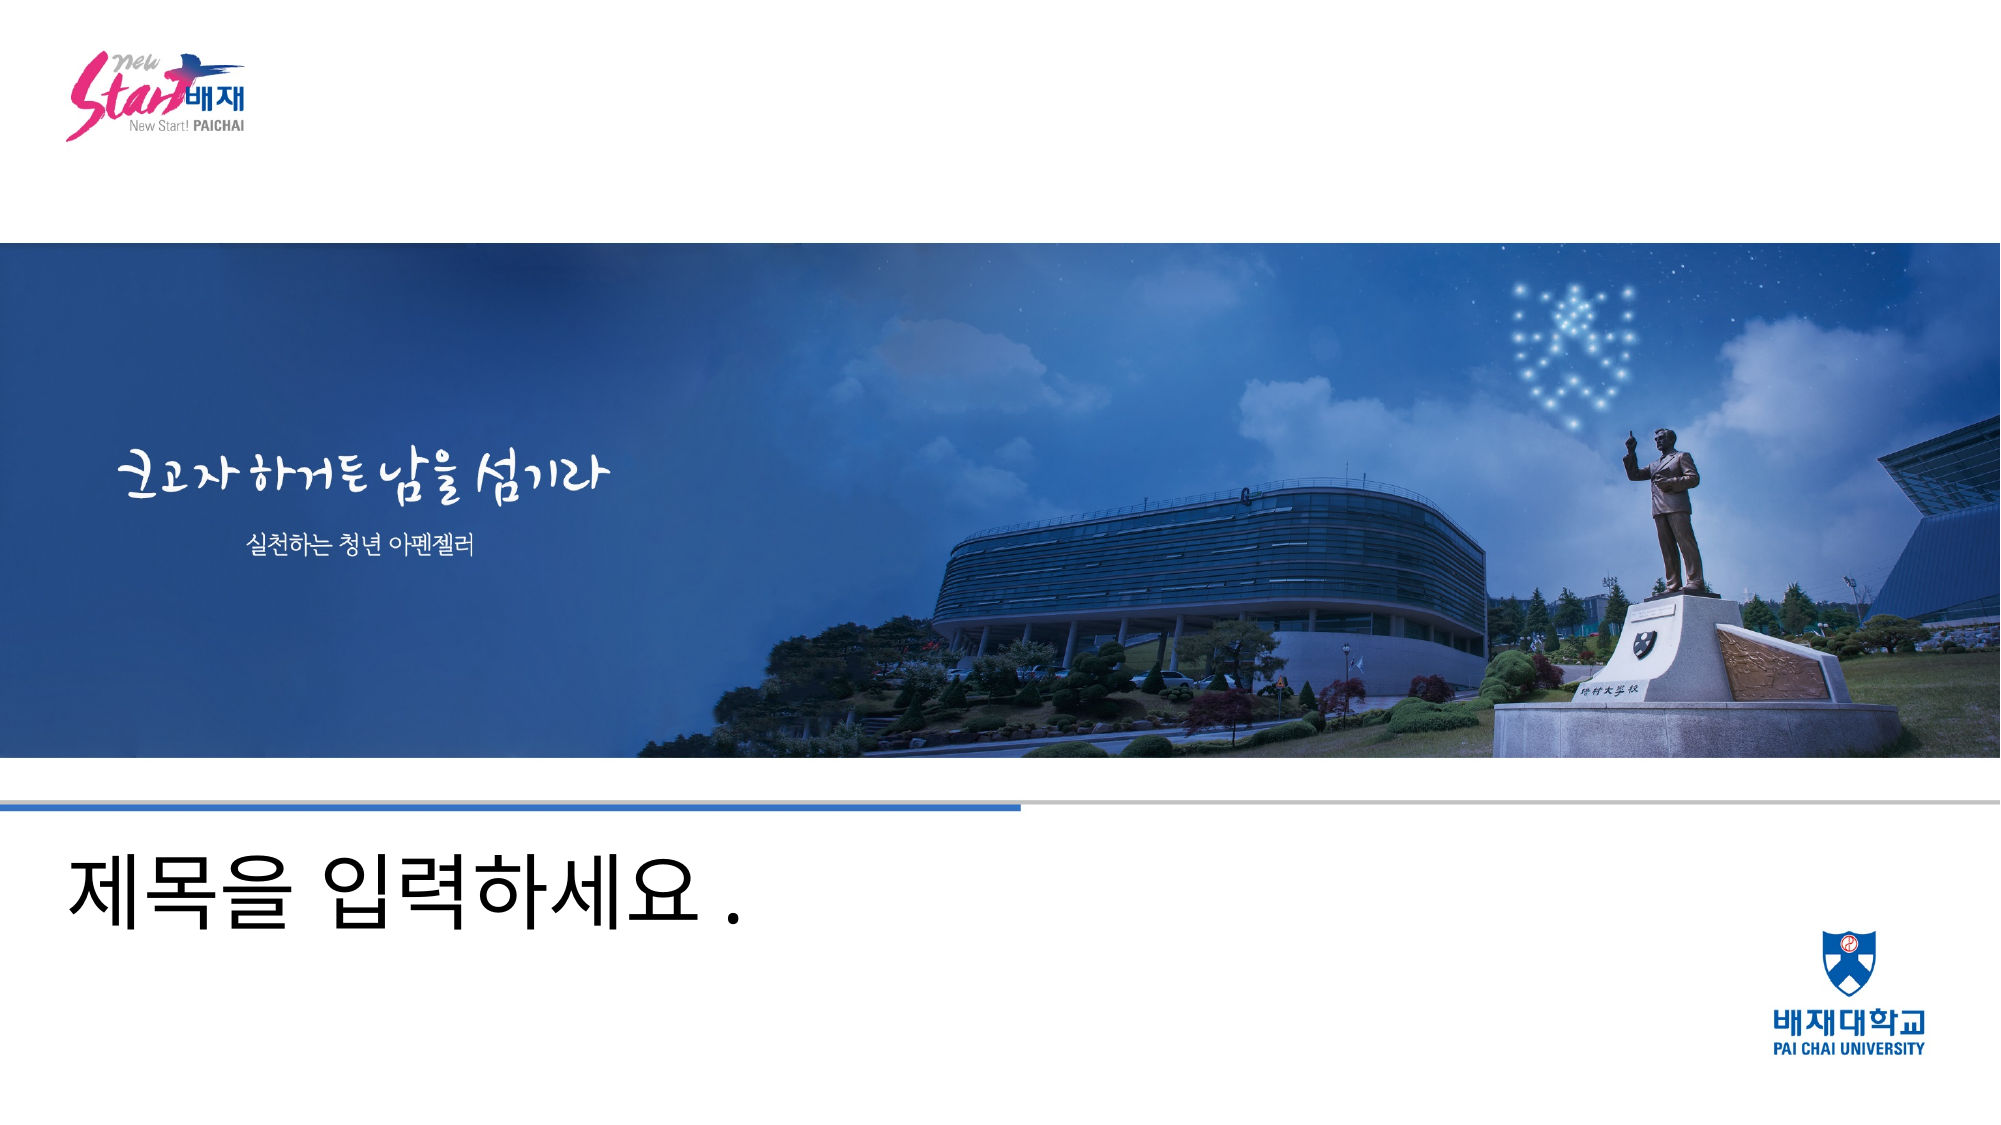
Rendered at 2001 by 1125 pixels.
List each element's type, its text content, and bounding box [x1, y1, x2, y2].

title 제목을 입력하세요. [52, 844, 1304, 1063]
picture [0, 0, 2000, 1125]
